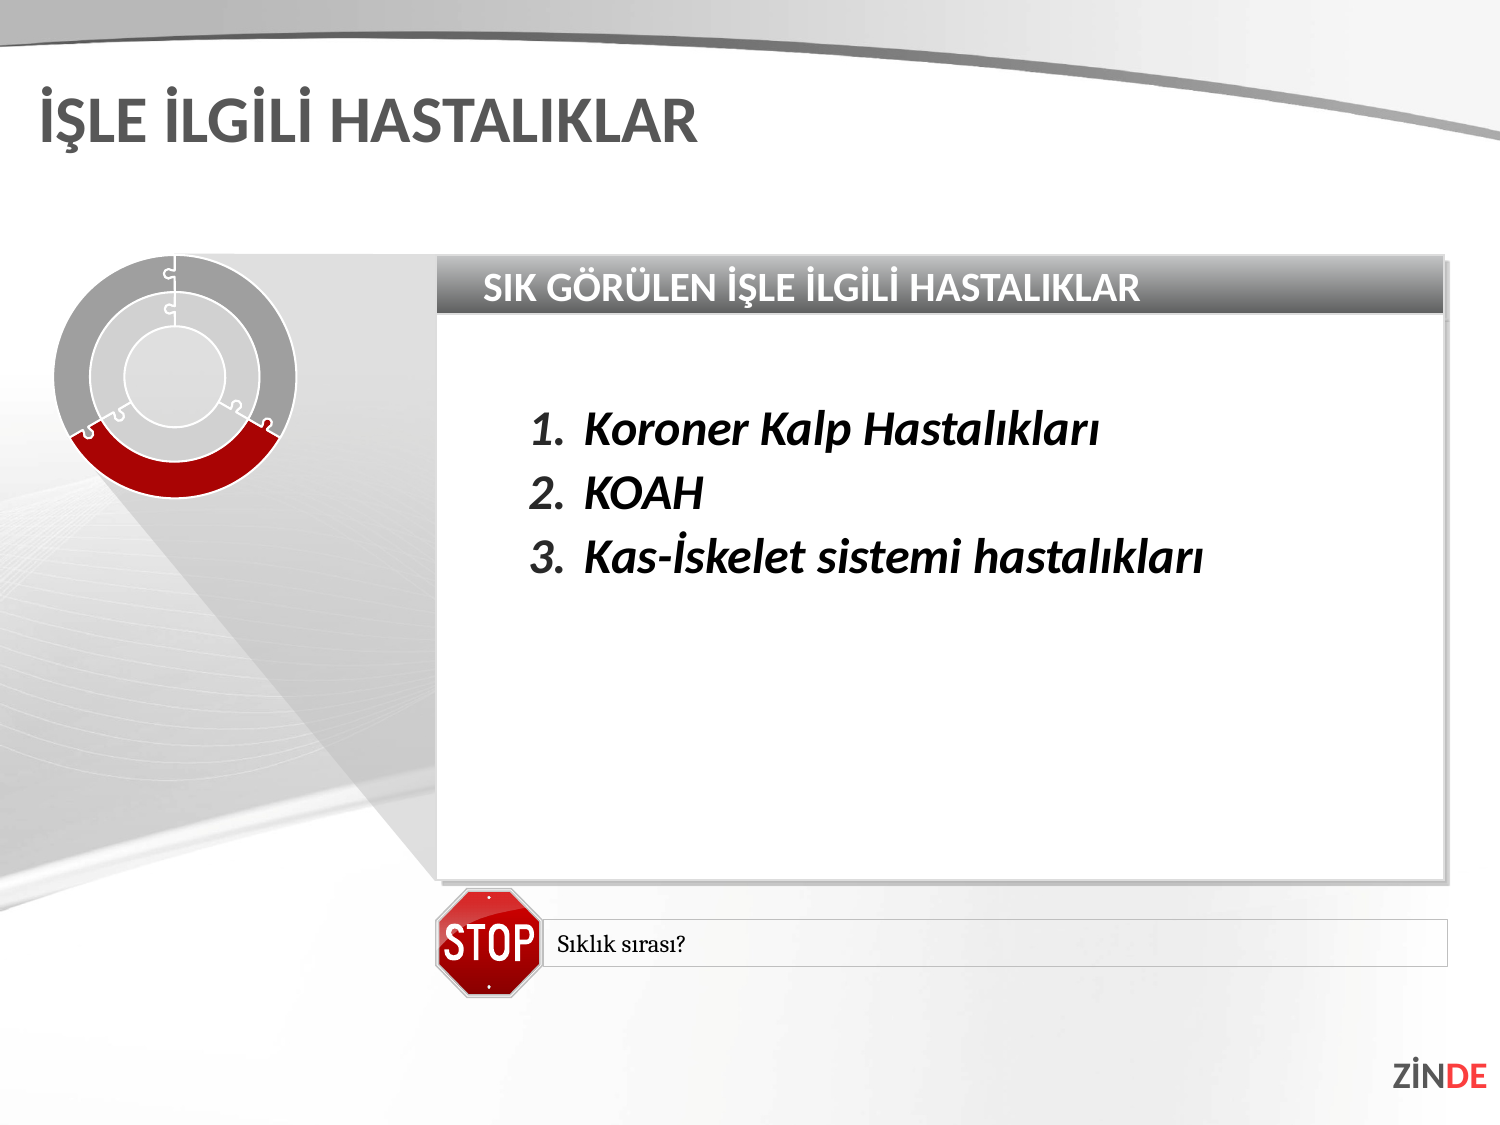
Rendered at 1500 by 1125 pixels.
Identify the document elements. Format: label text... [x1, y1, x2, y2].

text_box SIK GÖRÜLEN İŞLE İLGİLİ HASTALIKLAR [435, 255, 1444, 314]
text_box Koroner Kalp Hastalıkları KOAH Kas-İskelet sistemi hastalıkları [435, 314, 1444, 881]
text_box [435, 888, 1448, 998]
text_box [125, 253, 436, 882]
picture [0, 0, 1500, 1125]
text_box İŞLE İLGİLİ HASTALIKLAR [38, 67, 1485, 174]
text_box ZİNDE [1388, 1050, 1488, 1125]
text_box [52, 254, 297, 499]
